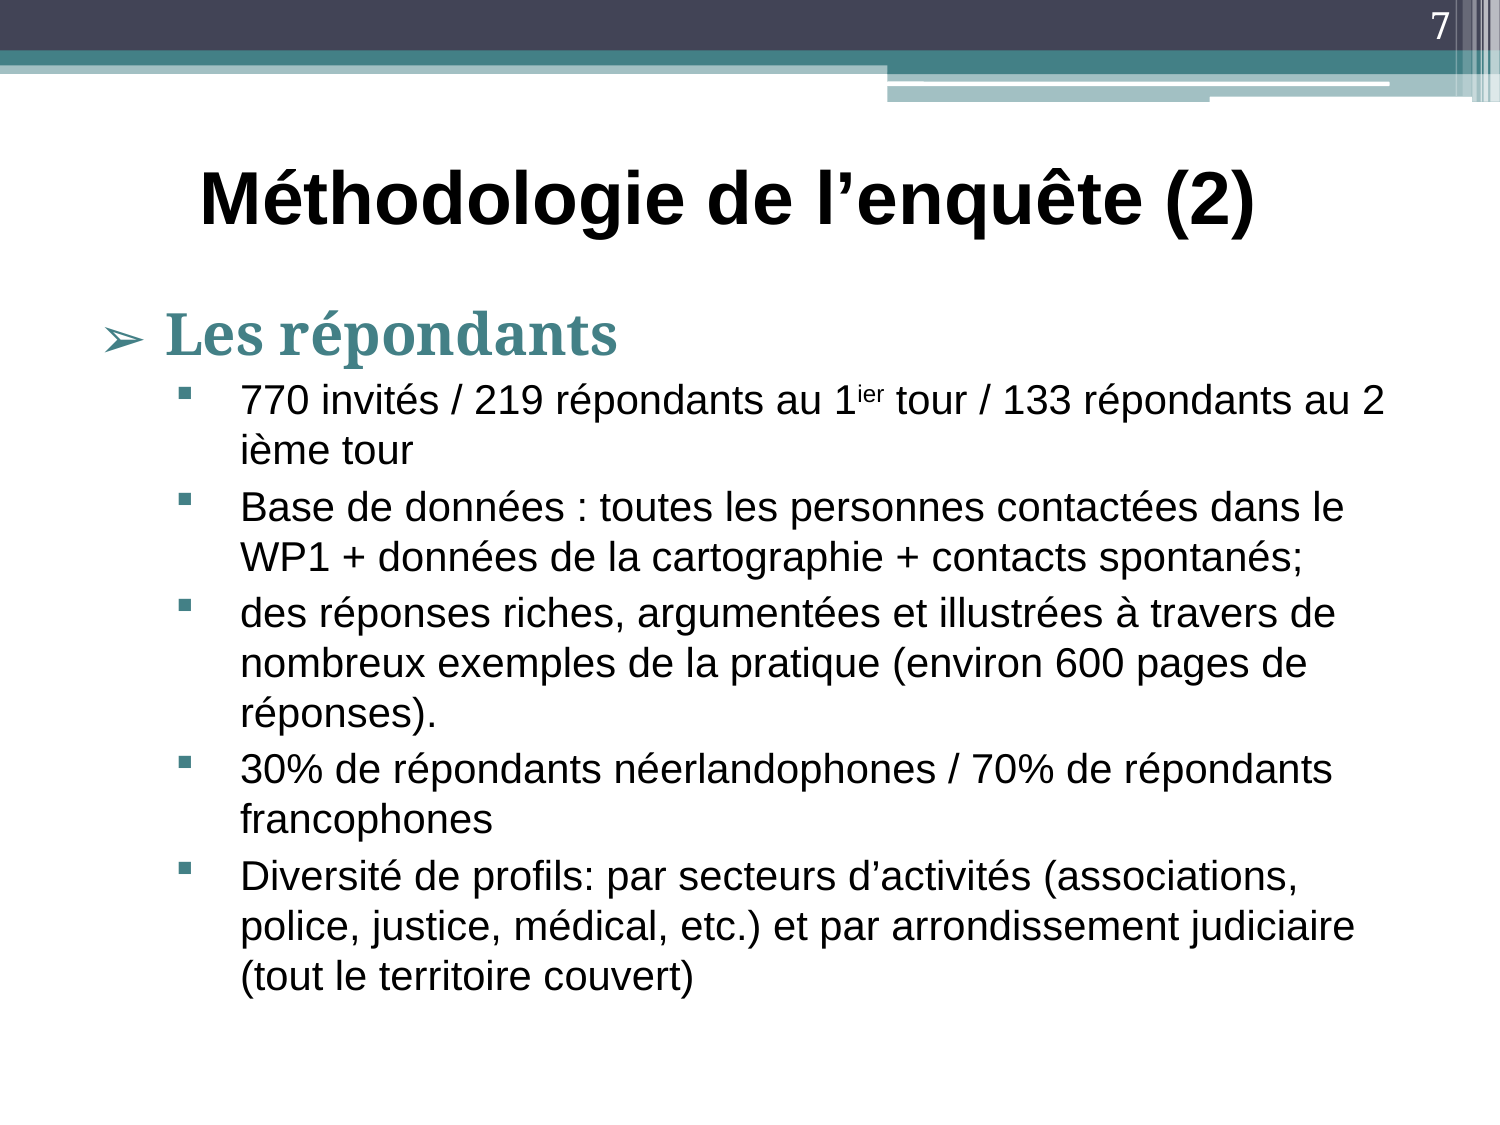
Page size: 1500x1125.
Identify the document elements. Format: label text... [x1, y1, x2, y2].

slide_number 7 [1341, 0, 1466, 61]
list Les répondants 770 invités / 219 répondants au 1ier tour / 133 répondants au 2 ième tour Base de données : toutes les personnes contactées dans le WP1 + données de la cartographie + contacts spontanés; des réponses riches, argumentées et illustrées à travers de nombreux exemples de la pratique (environ 600 pages de réponses). 30% de répondants néerlandophones / 70% de répondants francophones Diversité de profils: par secteurs d’activités (associations, police, justice, médical, etc.) et par arrondissement judiciaire (tout le territoire couvert) [75, 289, 1425, 1079]
title Méthodologie de l’enquête (2) [53, 123, 1404, 227]
